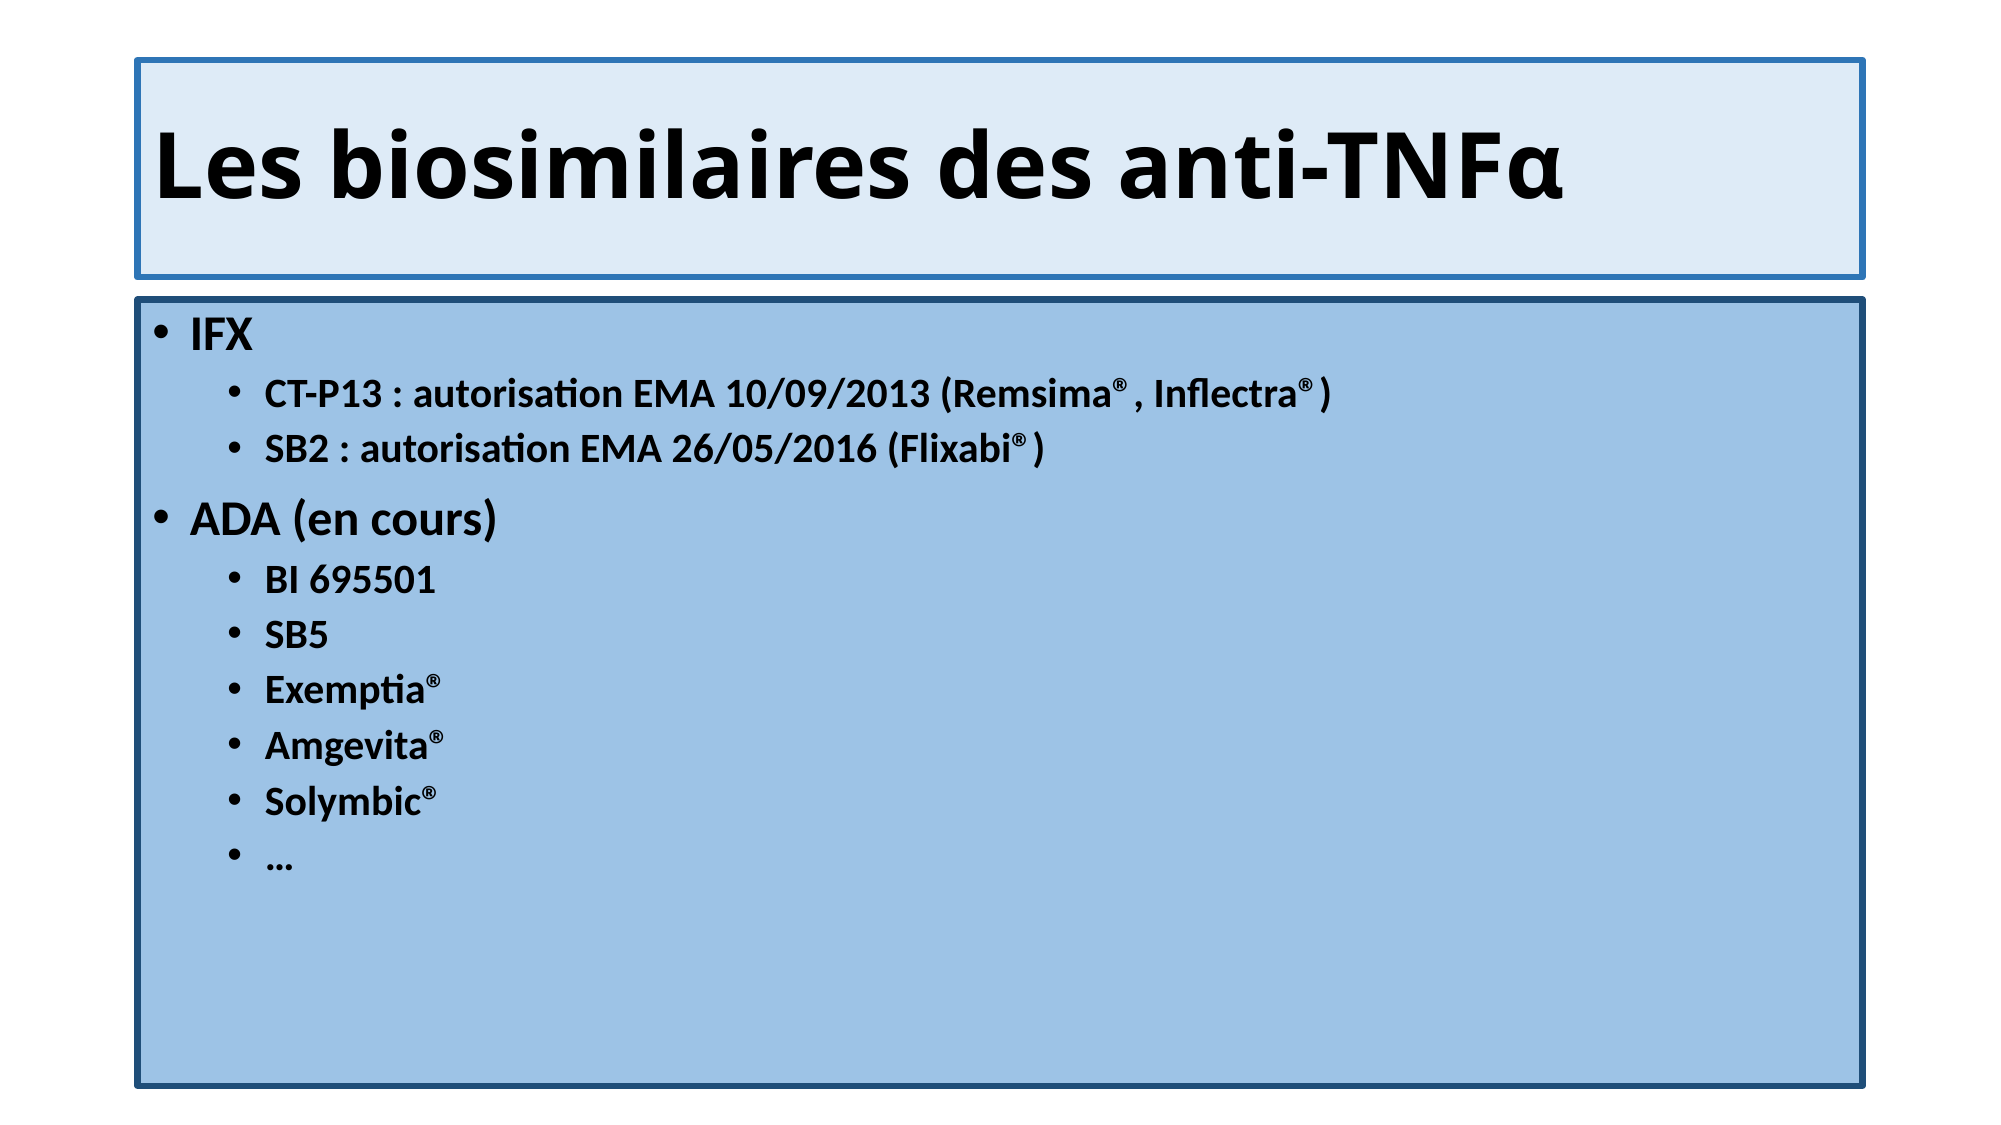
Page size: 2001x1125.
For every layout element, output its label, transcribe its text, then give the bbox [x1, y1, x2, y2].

title Les biosimilaires des anti-TNFα [137, 59, 1863, 278]
list IFX CT-P13 : autorisation EMA 10/09/2013 (Remsima®, Inflectra®) SB2 : autorisation EMA 26/05/2016 (Flixabi®) ADA (en cours) BI 695501 SB5 Exemptia® Amgevita® Solymbic® … [137, 299, 1863, 1086]
